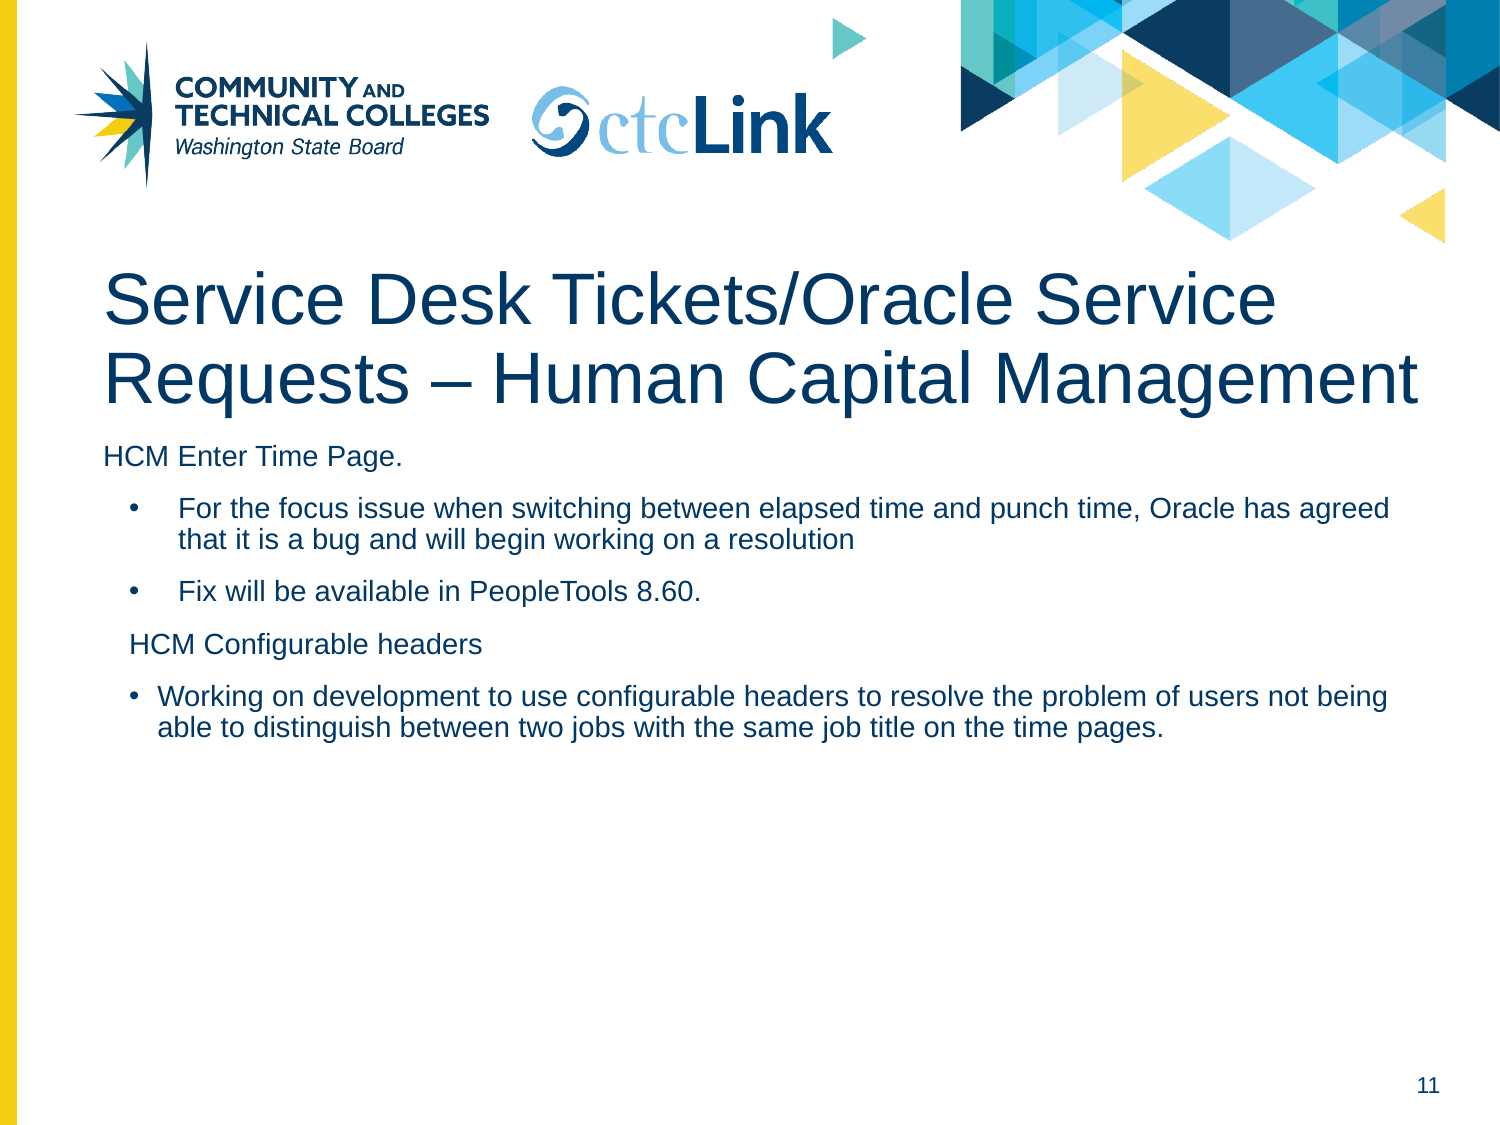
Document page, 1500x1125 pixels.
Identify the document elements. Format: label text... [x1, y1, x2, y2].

picture [17, 0, 1500, 243]
list HCM Enter Time Page. For the focus issue when switching between elapsed time and punch time, Oracle has agreed that it is a bug and will begin working on a resolution Fix will be available in PeopleTools 8.60. HCM Configurable headers Working on development to use configurable headers to resolve the problem of users not being able to distinguish between two jobs with the same job title on the time pages. [88, 433, 1456, 1103]
slide_number 11 [1378, 1063, 1456, 1103]
title Service Desk Tickets/Oracle Service Requests – Human Capital Management [88, 254, 1456, 385]
